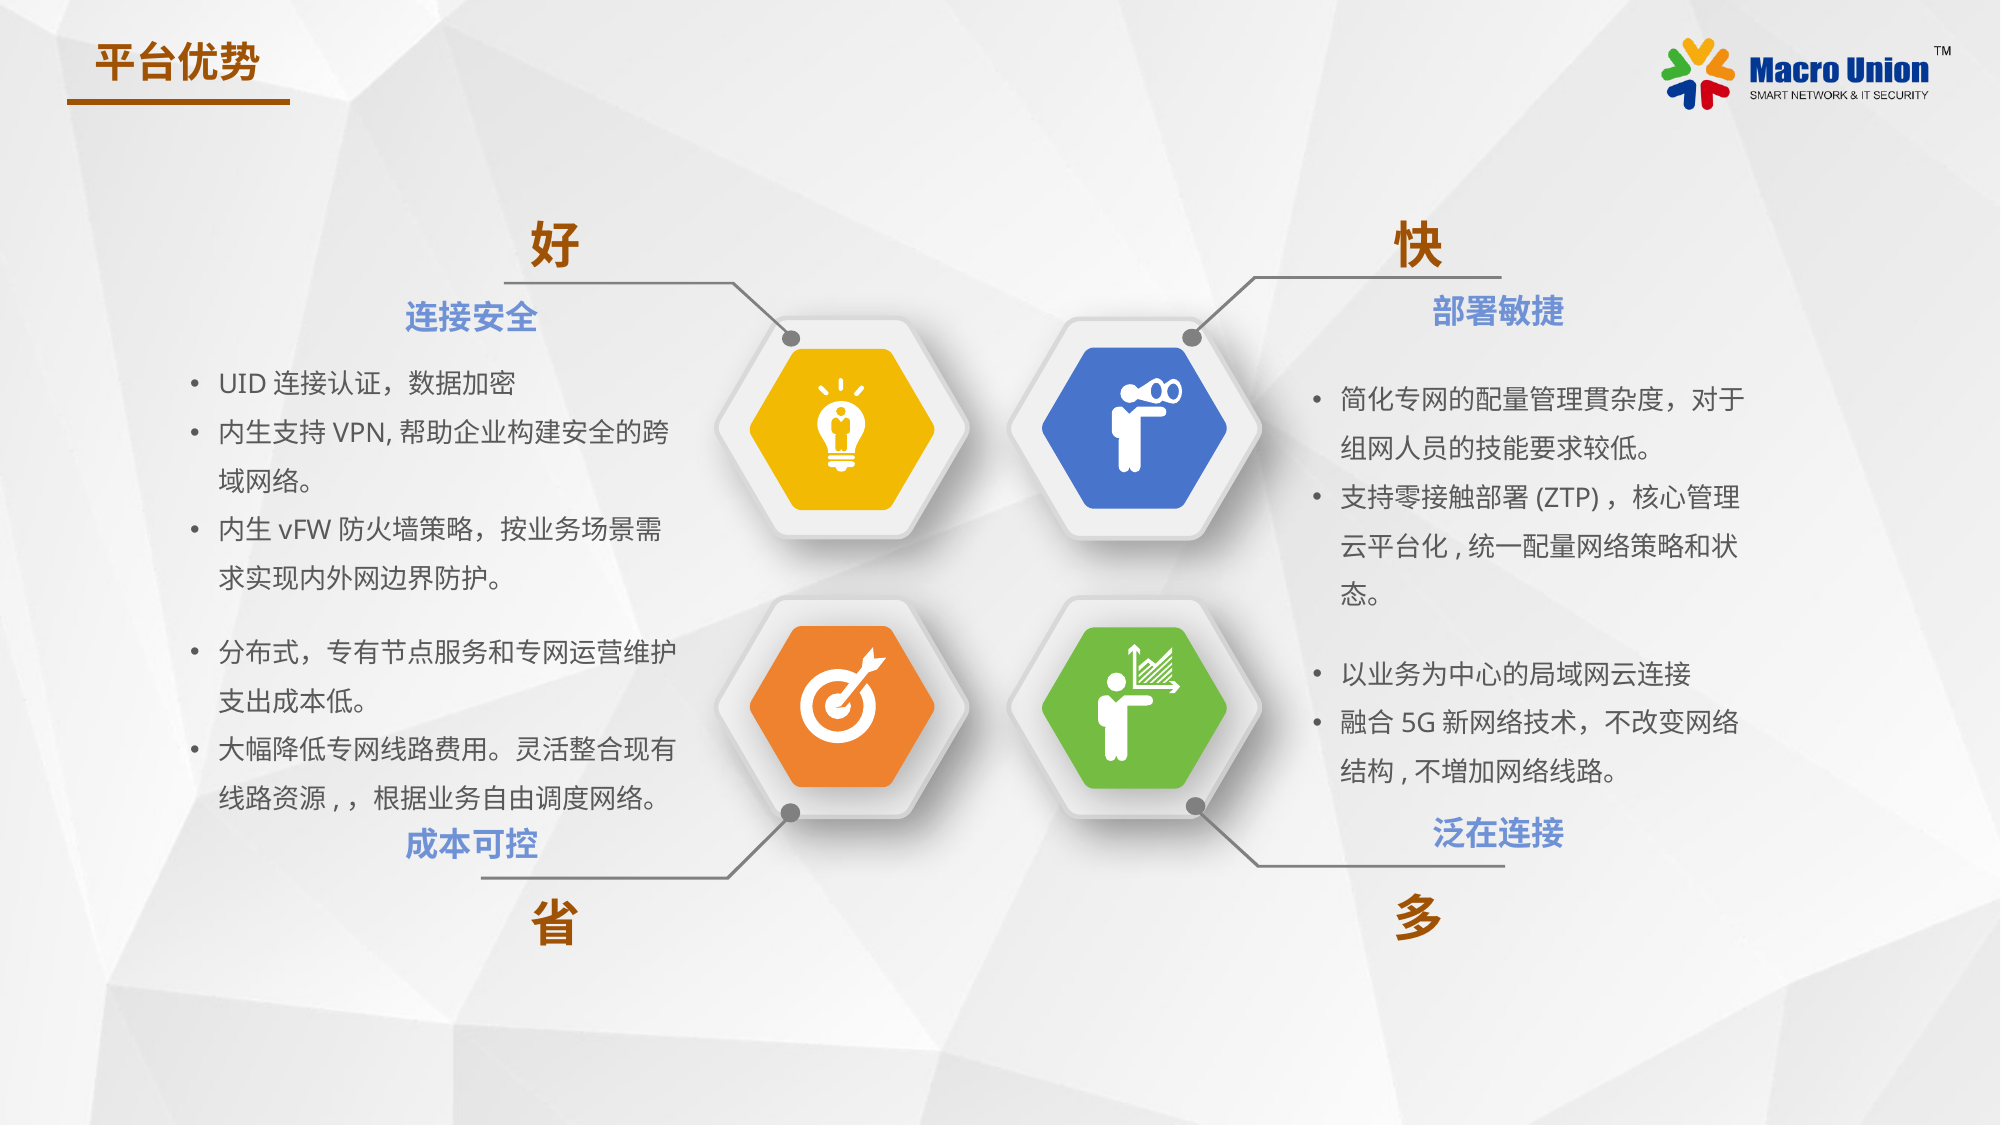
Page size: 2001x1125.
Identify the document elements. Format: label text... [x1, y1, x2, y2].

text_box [799, 646, 887, 744]
text_box [1464, 864, 1506, 868]
text_box UID连接认证，数据加密 内生支持VPN,帮助企业构建安全的跨域网络。 内生vFW防火墙策略，按业务场景需求实现内外网边界防护。 [175, 343, 704, 602]
text_box 分布式，专有节点服务和专网运营维护支出成本低。 大幅降低专网线路费用。灵活整合现有线路资源,，根据业务自由调度网络。 [175, 611, 704, 822]
picture [0, 0, 2001, 1125]
text_box [600, 818, 799, 880]
text_box 多 [1374, 861, 1464, 955]
text_box 快 [1374, 188, 1464, 281]
text_box 简化专网的配量管理貫杂度，对于组网人员的技能要求较低。 支持零接触部署(ZTP)，核心管理云平台化,统一配量网络策略和状态。 [1297, 359, 1772, 618]
text_box 部署敏捷 [1420, 284, 1578, 336]
text_box [1203, 818, 1374, 868]
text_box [715, 317, 969, 538]
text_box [1007, 318, 1261, 539]
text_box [1007, 597, 1261, 818]
text_box 好 [510, 188, 600, 281]
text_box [714, 597, 969, 818]
text_box [1208, 276, 1374, 318]
text_box [480, 876, 510, 880]
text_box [1111, 377, 1183, 473]
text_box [1097, 643, 1181, 762]
text_box 泛在连接 [1420, 806, 1578, 858]
text_box 成本可控 [393, 822, 551, 869]
text_box 省 [510, 866, 600, 959]
text_box 以业务为中心的局域网云连接 融合5G新网络技术，不改变网络结构,不増加网络线路。 [1297, 633, 1760, 795]
text_box [503, 281, 773, 317]
text_box 连接安全 [393, 290, 551, 342]
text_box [25, 27, 331, 103]
